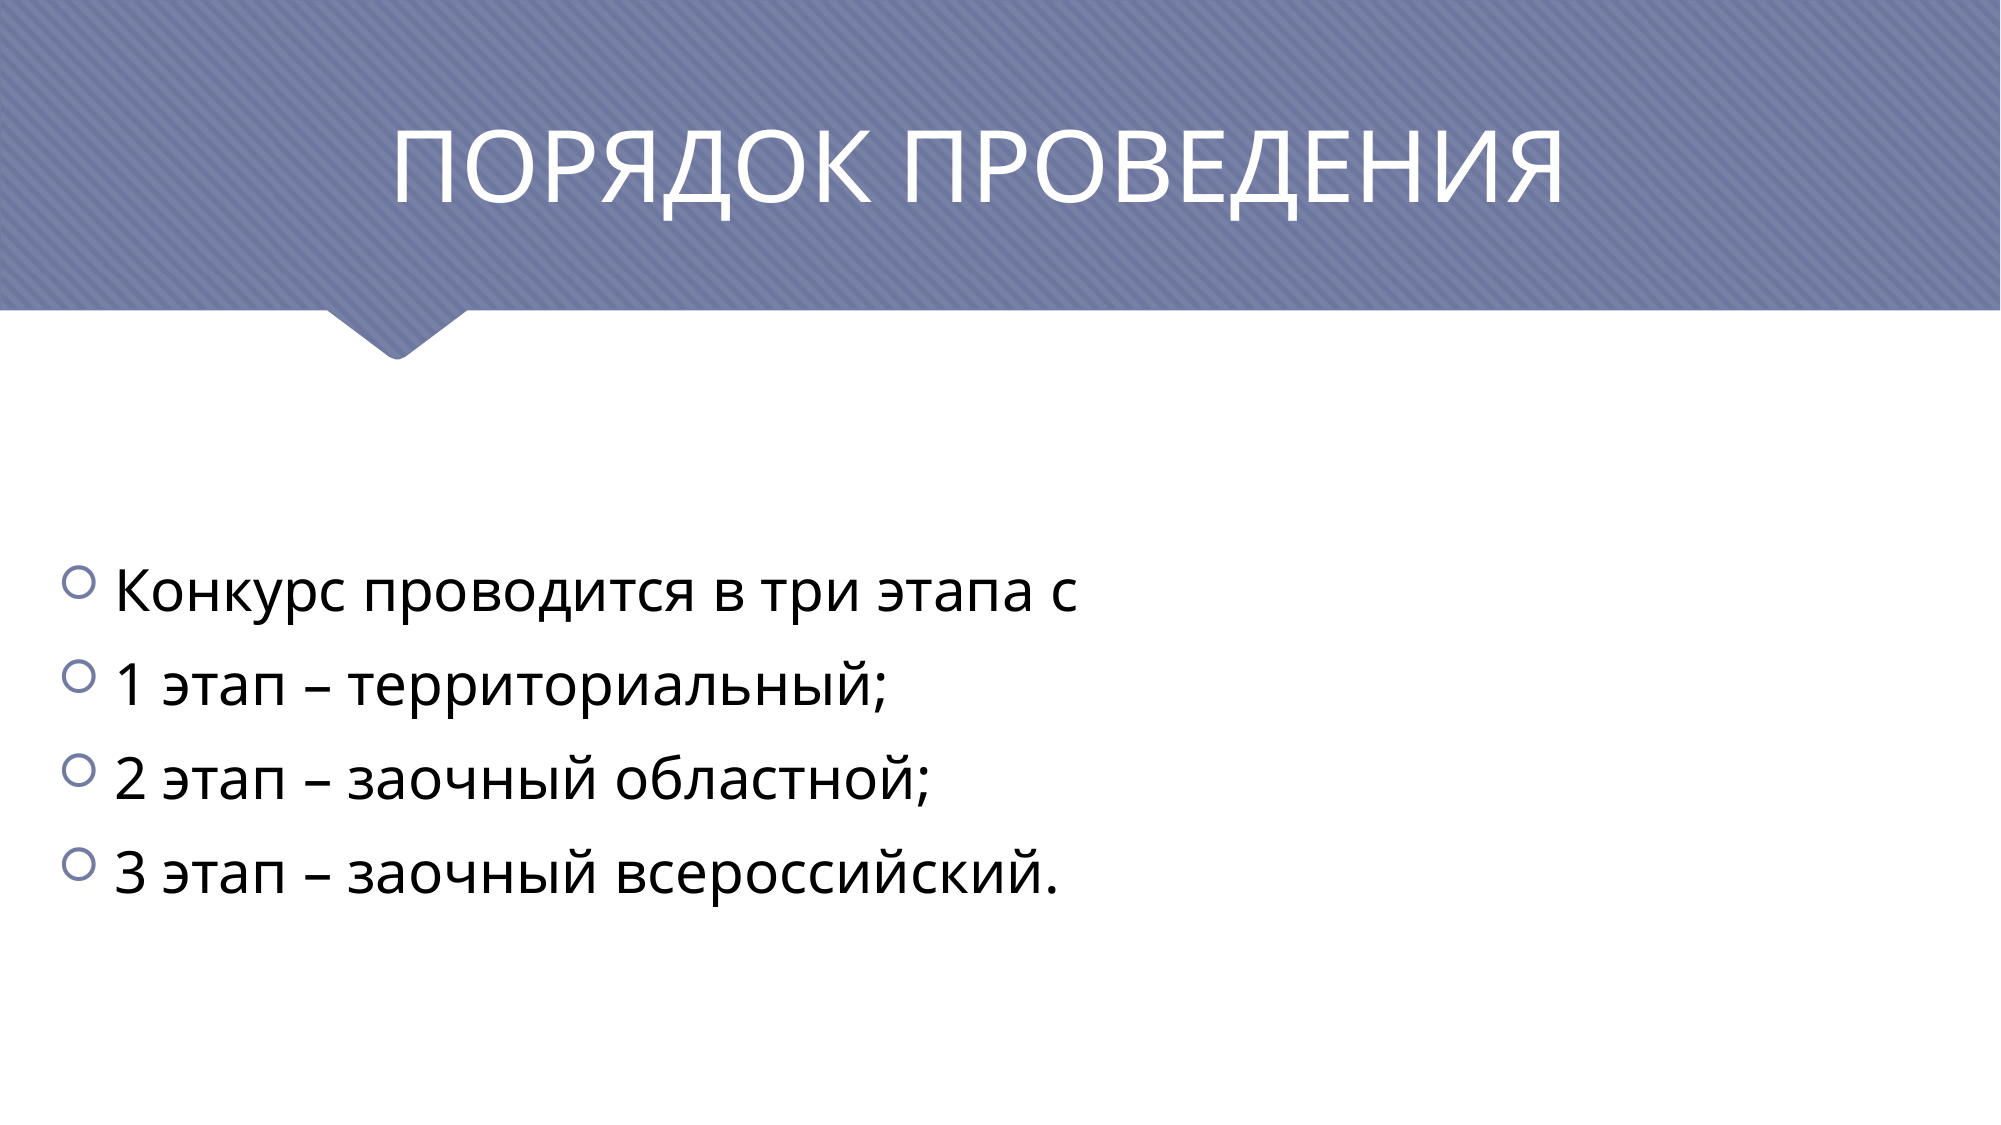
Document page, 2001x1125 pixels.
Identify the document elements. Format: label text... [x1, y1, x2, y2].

list Конкурс проводится в три этапа с 1 этап – территориальный; 2 этап – заочный областной; 3 этап – заочный всероссийский. [43, 390, 1938, 1069]
title ПОРЯДОК ПРОВЕДЕНИЯ [361, 43, 1598, 281]
